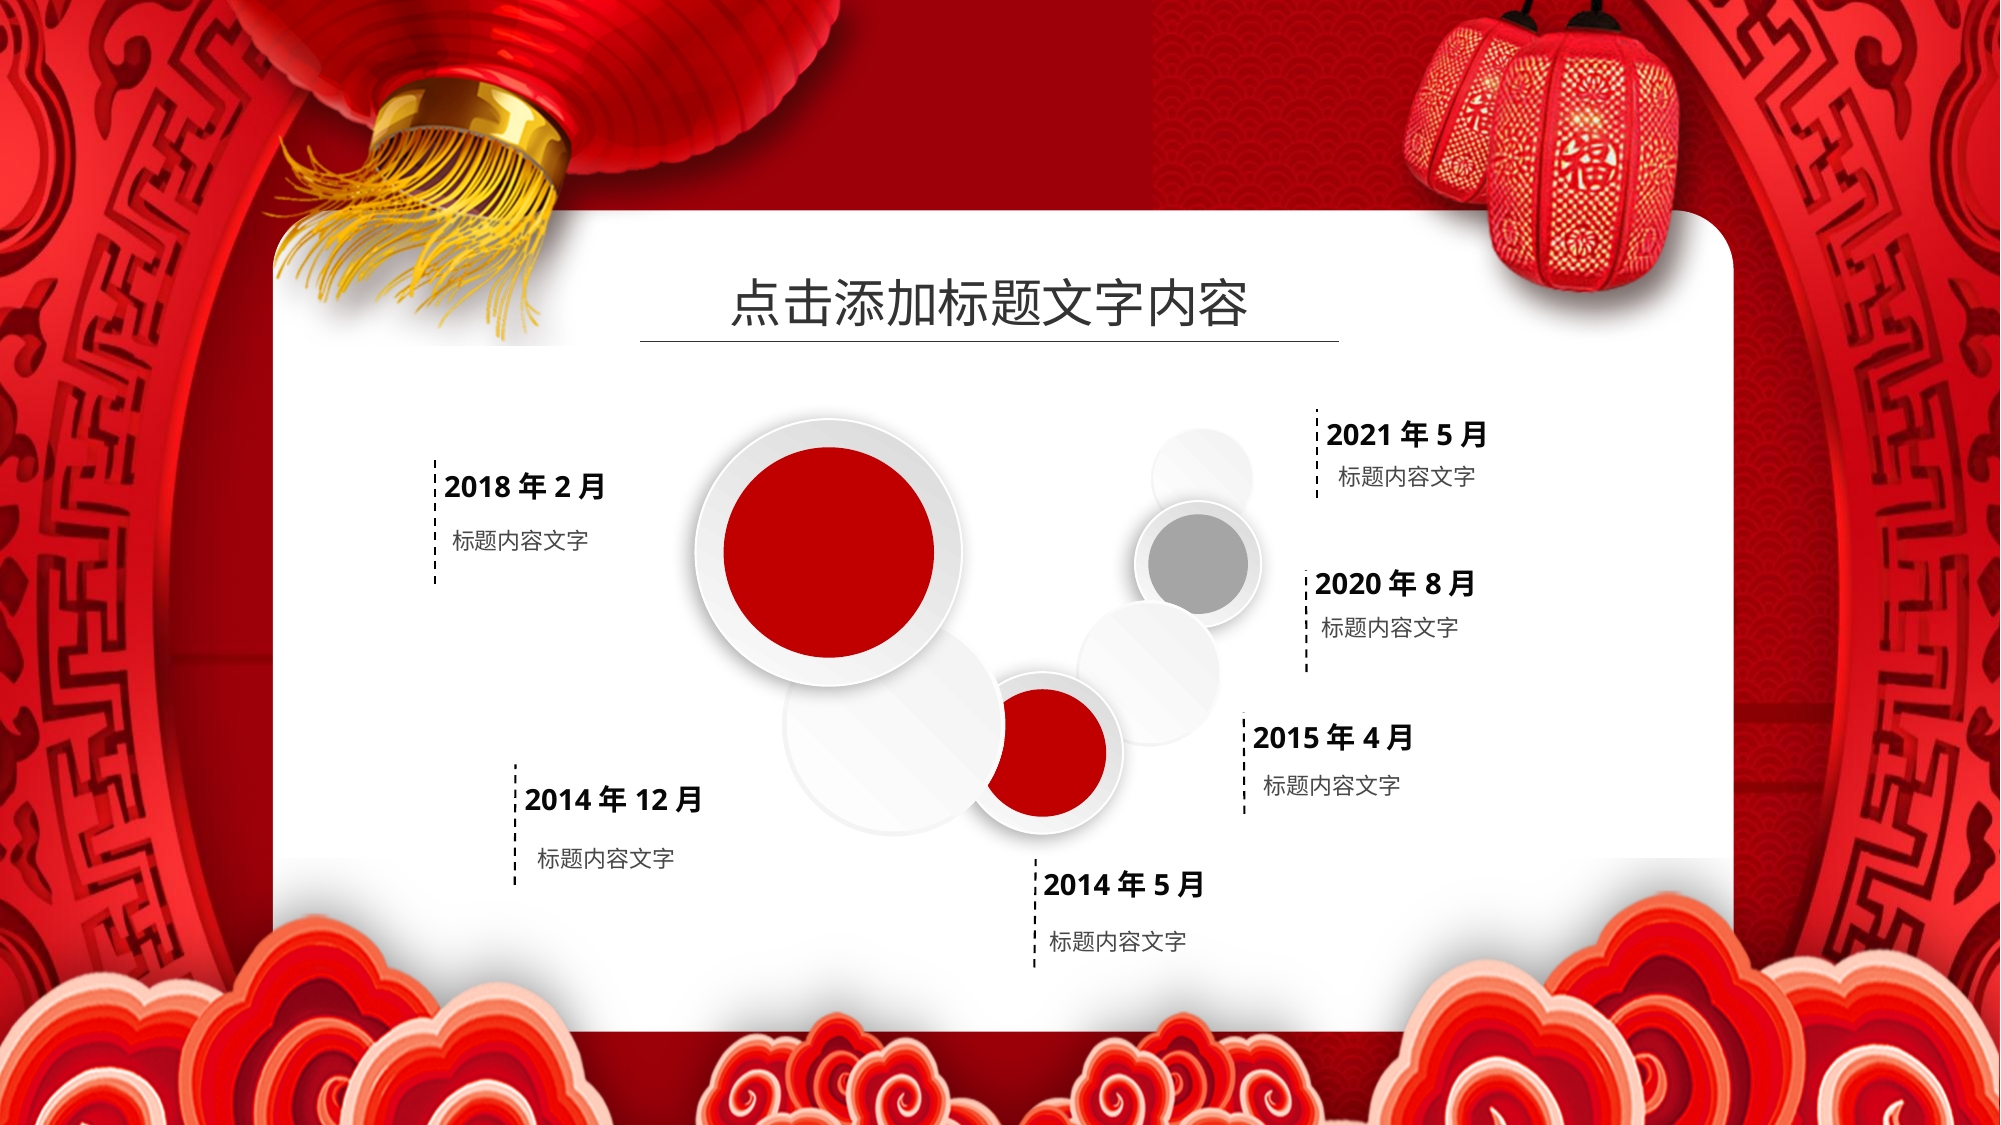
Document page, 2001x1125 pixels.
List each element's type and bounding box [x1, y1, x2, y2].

picture [0, 0, 2000, 1125]
text_box [434, 263, 1498, 968]
